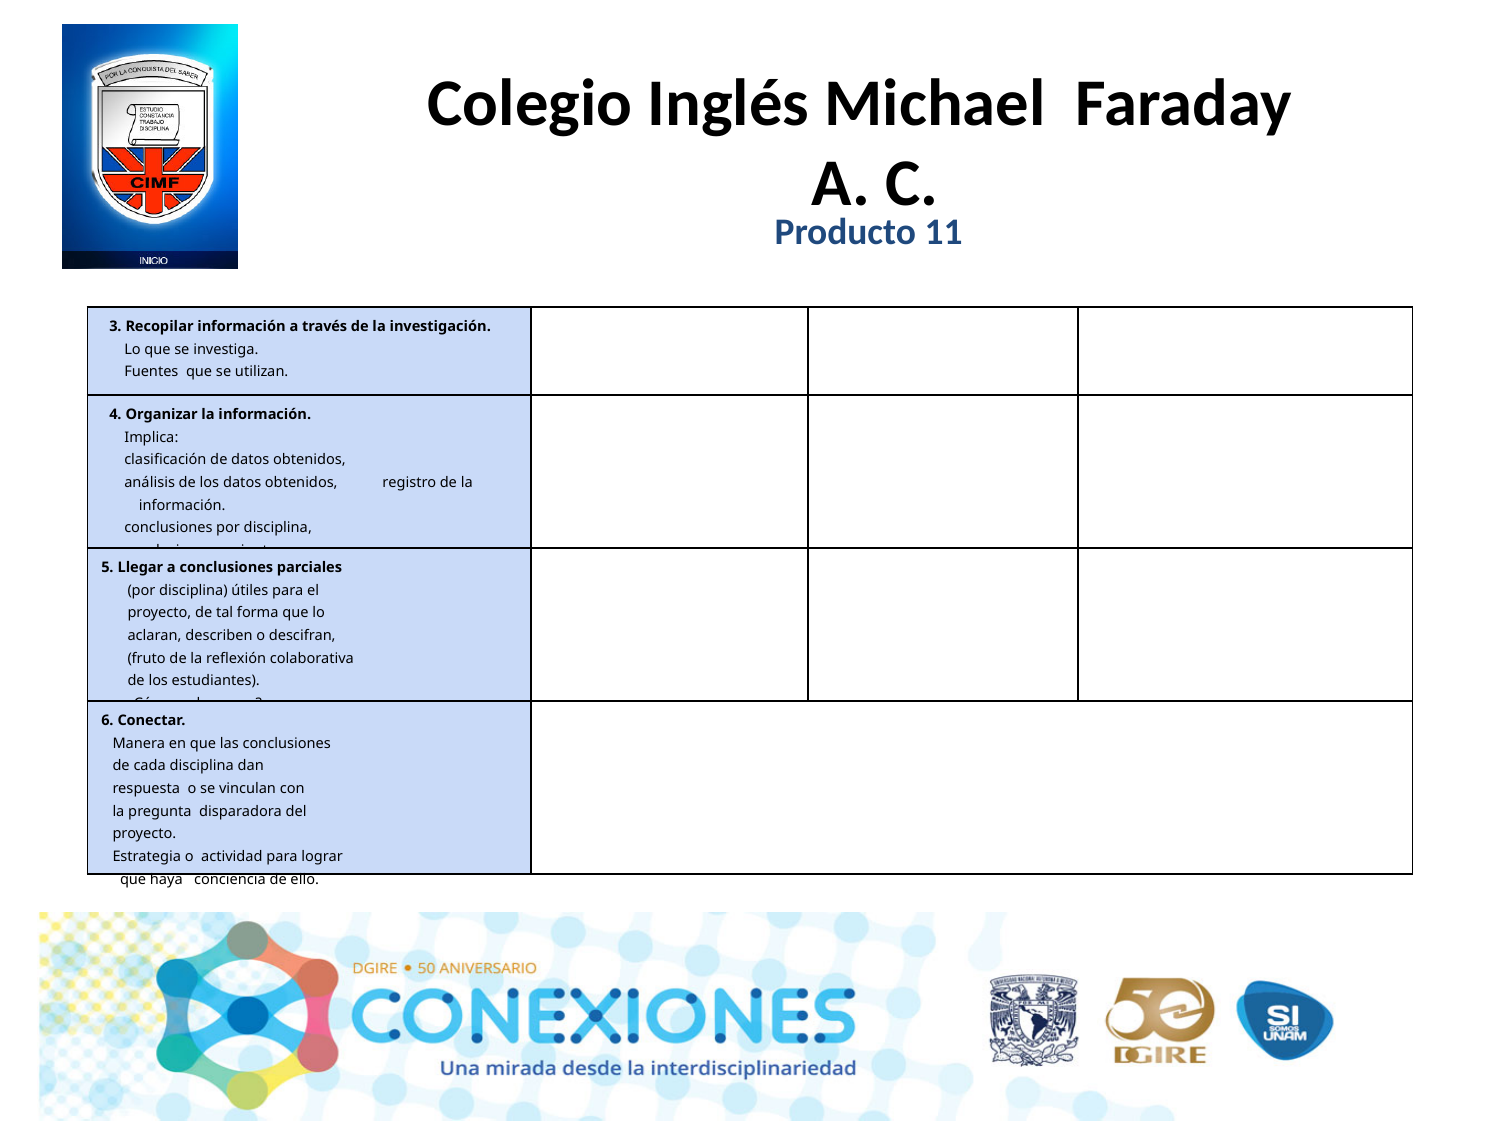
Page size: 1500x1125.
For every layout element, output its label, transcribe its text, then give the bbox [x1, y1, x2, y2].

table_cell [1079, 549, 1412, 700]
table_cell 6. Conectar. Manera en que las conclusiones de cada disciplina dan respuesta o se vinculan con la pregunta disparadora del proyecto. Estrategia o actividad para lograr que haya conciencia de ello. [88, 702, 530, 873]
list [62, 24, 238, 269]
table_cell [532, 396, 807, 547]
table_header [532, 308, 807, 394]
table_cell [532, 702, 1412, 873]
title Colegio Inglés Michael Faraday A. C. [324, 45, 1425, 233]
text_box Producto 11 [674, 199, 1063, 260]
table_cell [532, 549, 807, 700]
table_cell [1079, 396, 1412, 547]
table_header [1079, 308, 1412, 394]
picture [37, 912, 1413, 1121]
table_header 3. Recopilar información a través de la investigación. Lo que se investiga. Fuentes que se utilizan. [88, 308, 530, 394]
table_header [809, 308, 1077, 394]
table_cell [809, 396, 1077, 547]
table_cell [809, 549, 1077, 700]
table_cell 4. Organizar la información. Implica: clasificación de datos obtenidos, análisis de los datos obtenidos, registro de la información. conclusiones por disciplina, conclusiones conjuntas. [88, 396, 530, 547]
table_cell 5. Llegar a conclusiones parciales (por disciplina) útiles para el proyecto, de tal forma que lo aclaran, describen o descifran, (fruto de la reflexión colaborativa de los estudiantes). ¿Cómo se lograron? [88, 549, 530, 700]
